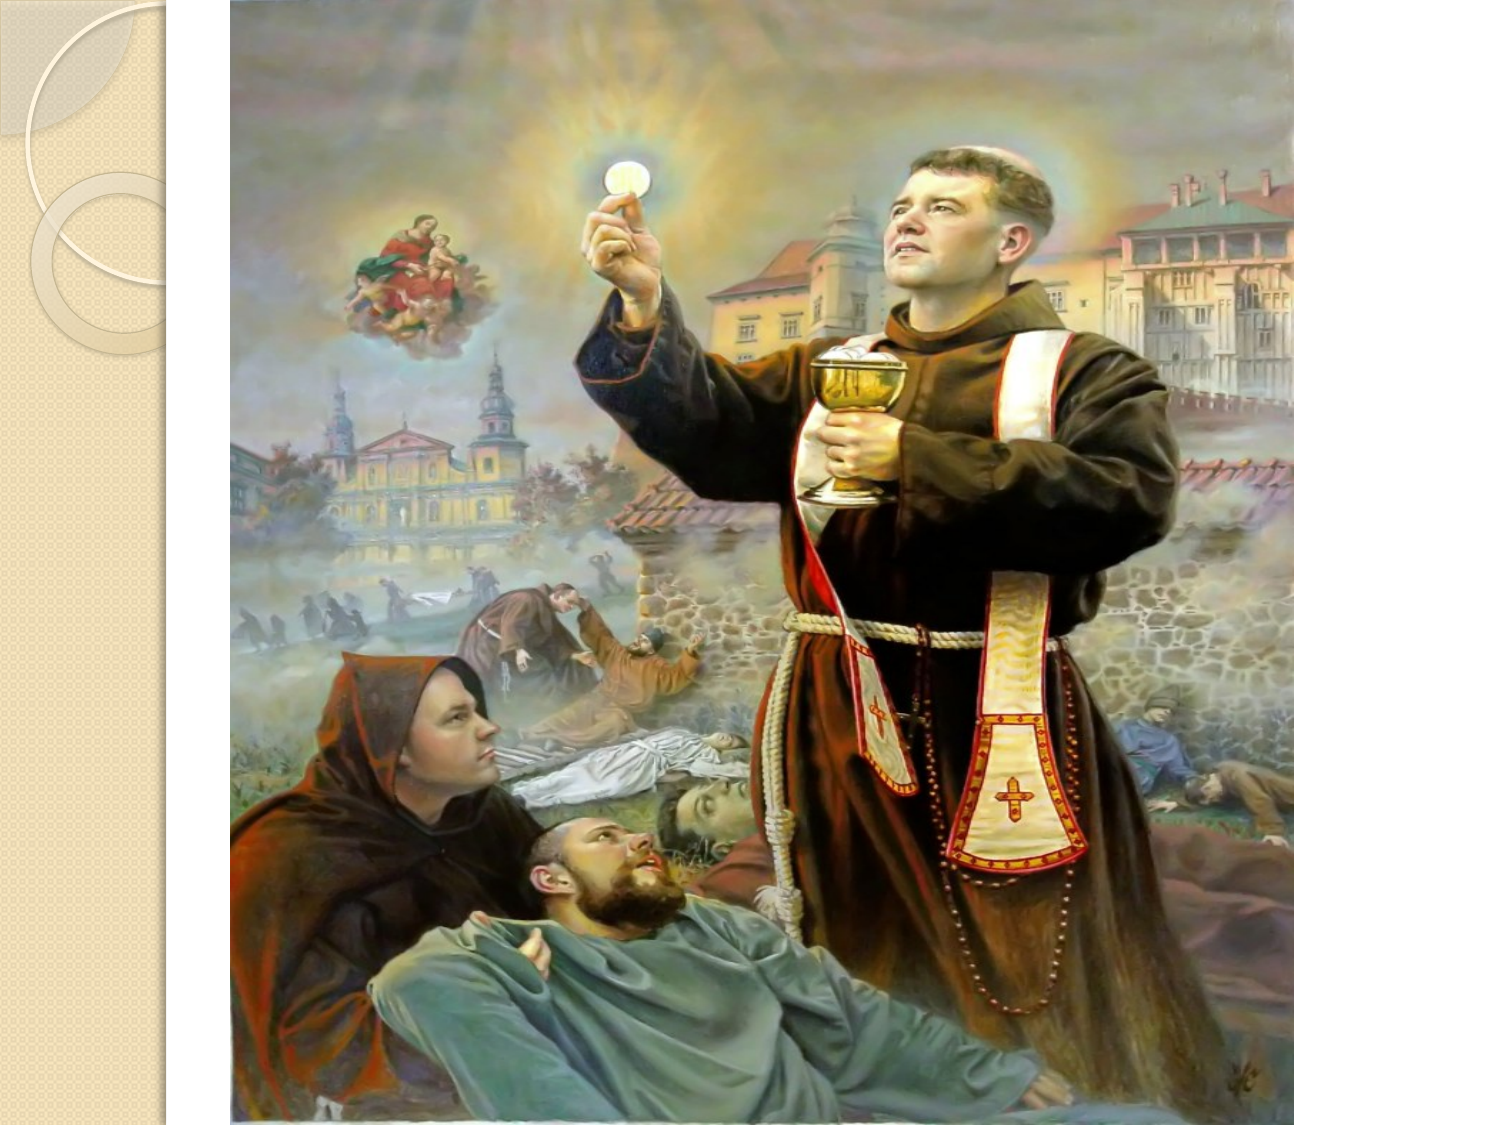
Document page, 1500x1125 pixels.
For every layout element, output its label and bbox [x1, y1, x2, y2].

list [229, 0, 1294, 1125]
